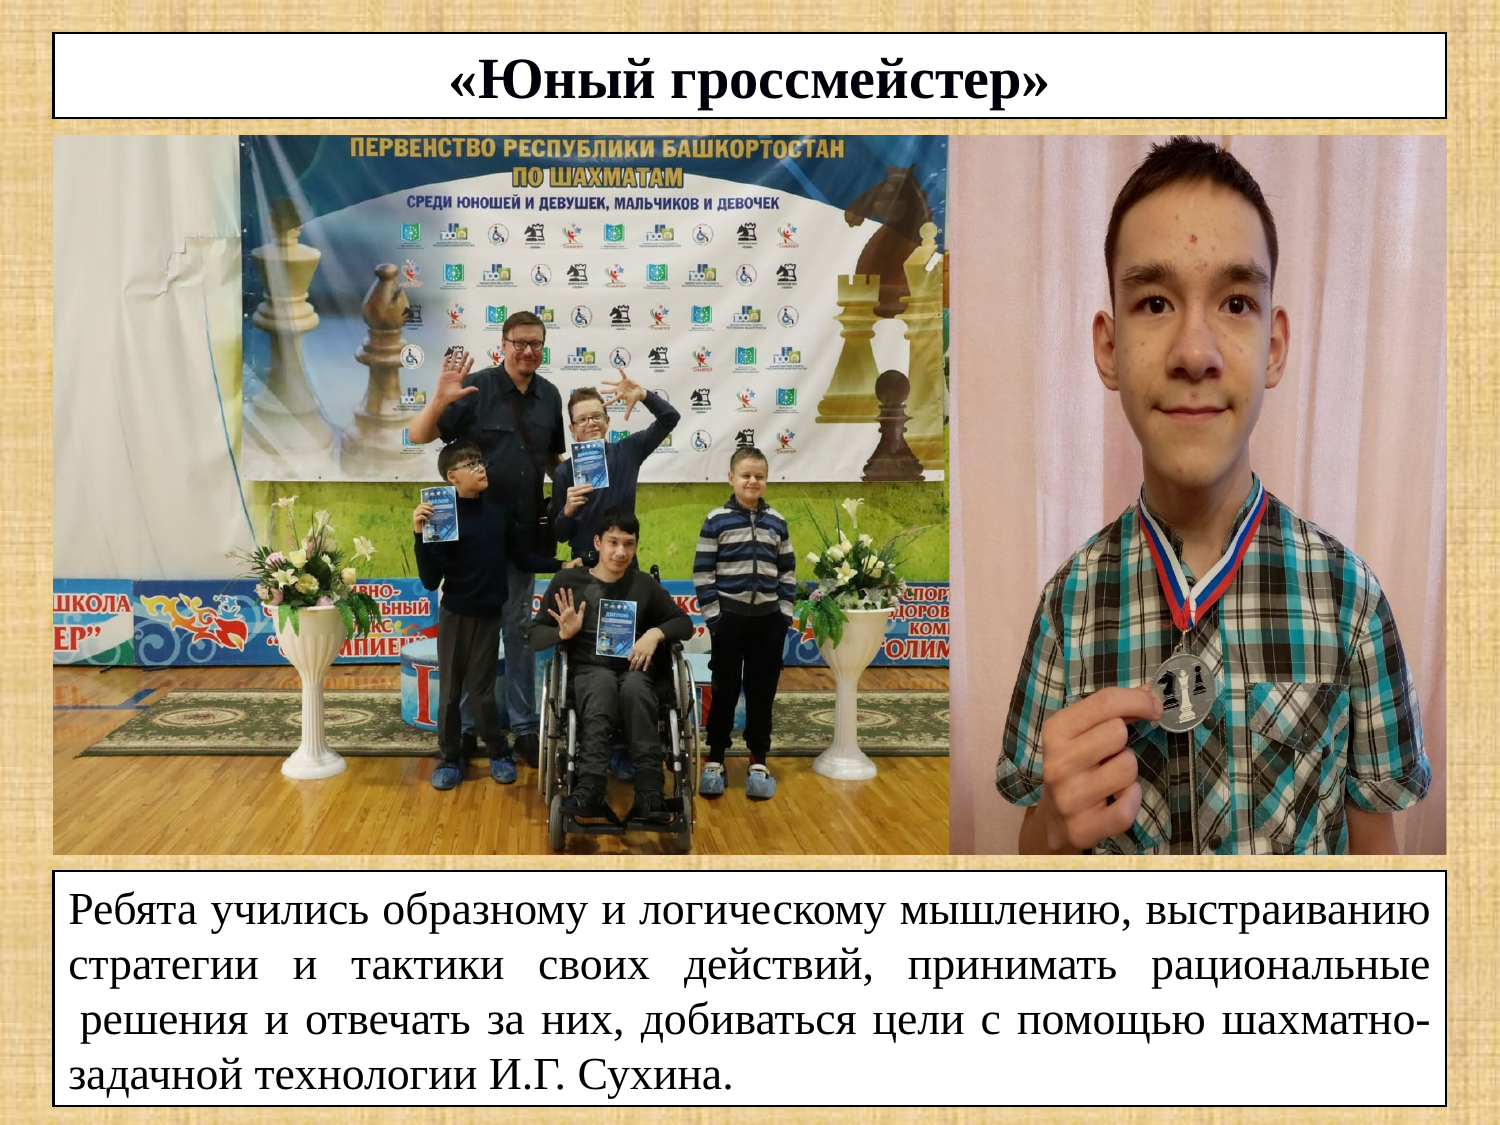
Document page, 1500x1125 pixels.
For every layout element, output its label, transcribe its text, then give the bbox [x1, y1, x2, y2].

text_box «Юный гроссмейстер» [52, 32, 1447, 119]
text_box Ребята учились образному и логическому мышлению, выстраиванию стратегии и тактики своих действий, принимать рациональные решения и отвечать за них, добиваться цели с помощью шахматно-задачной технологии И.Г. Сухина. [52, 870, 1447, 1107]
picture [0, 0, 1500, 1125]
